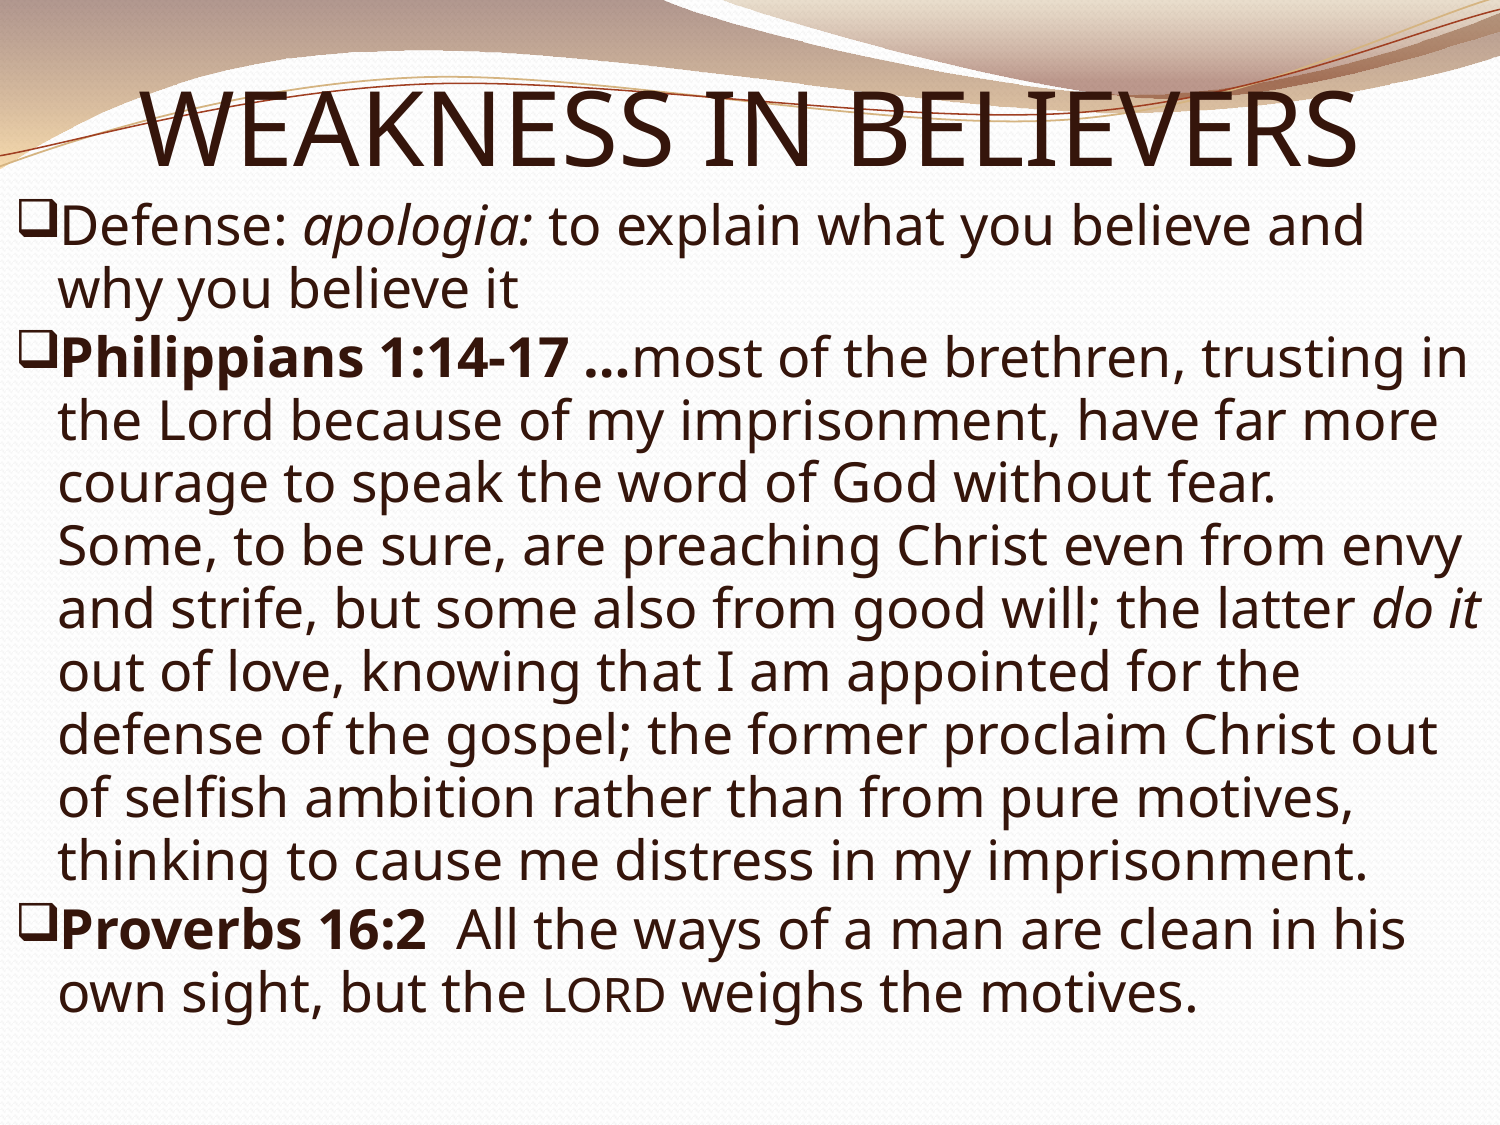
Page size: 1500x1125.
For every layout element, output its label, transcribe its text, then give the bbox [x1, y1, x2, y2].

title WEAKNESS IN BELIEVERS [0, 0, 1500, 187]
list Defense: apologia: to explain what you believe and why you believe it Philippians 1:14-17 …most of the brethren, trusting in the Lord because of my imprisonment, have far more courage to speak the word of God without fear. Some, to be sure, are preaching Christ even from envy and strife, but some also from good will; the latter do it out of love, knowing that I am appointed for the defense of the gospel; the former proclaim Christ out of selfish ambition rather than from pure motives, thinking to cause me distress in my imprisonment. Proverbs 16:2 All the ways of a man are clean in his own sight, but the LORD weighs the motives. [0, 187, 1500, 1125]
